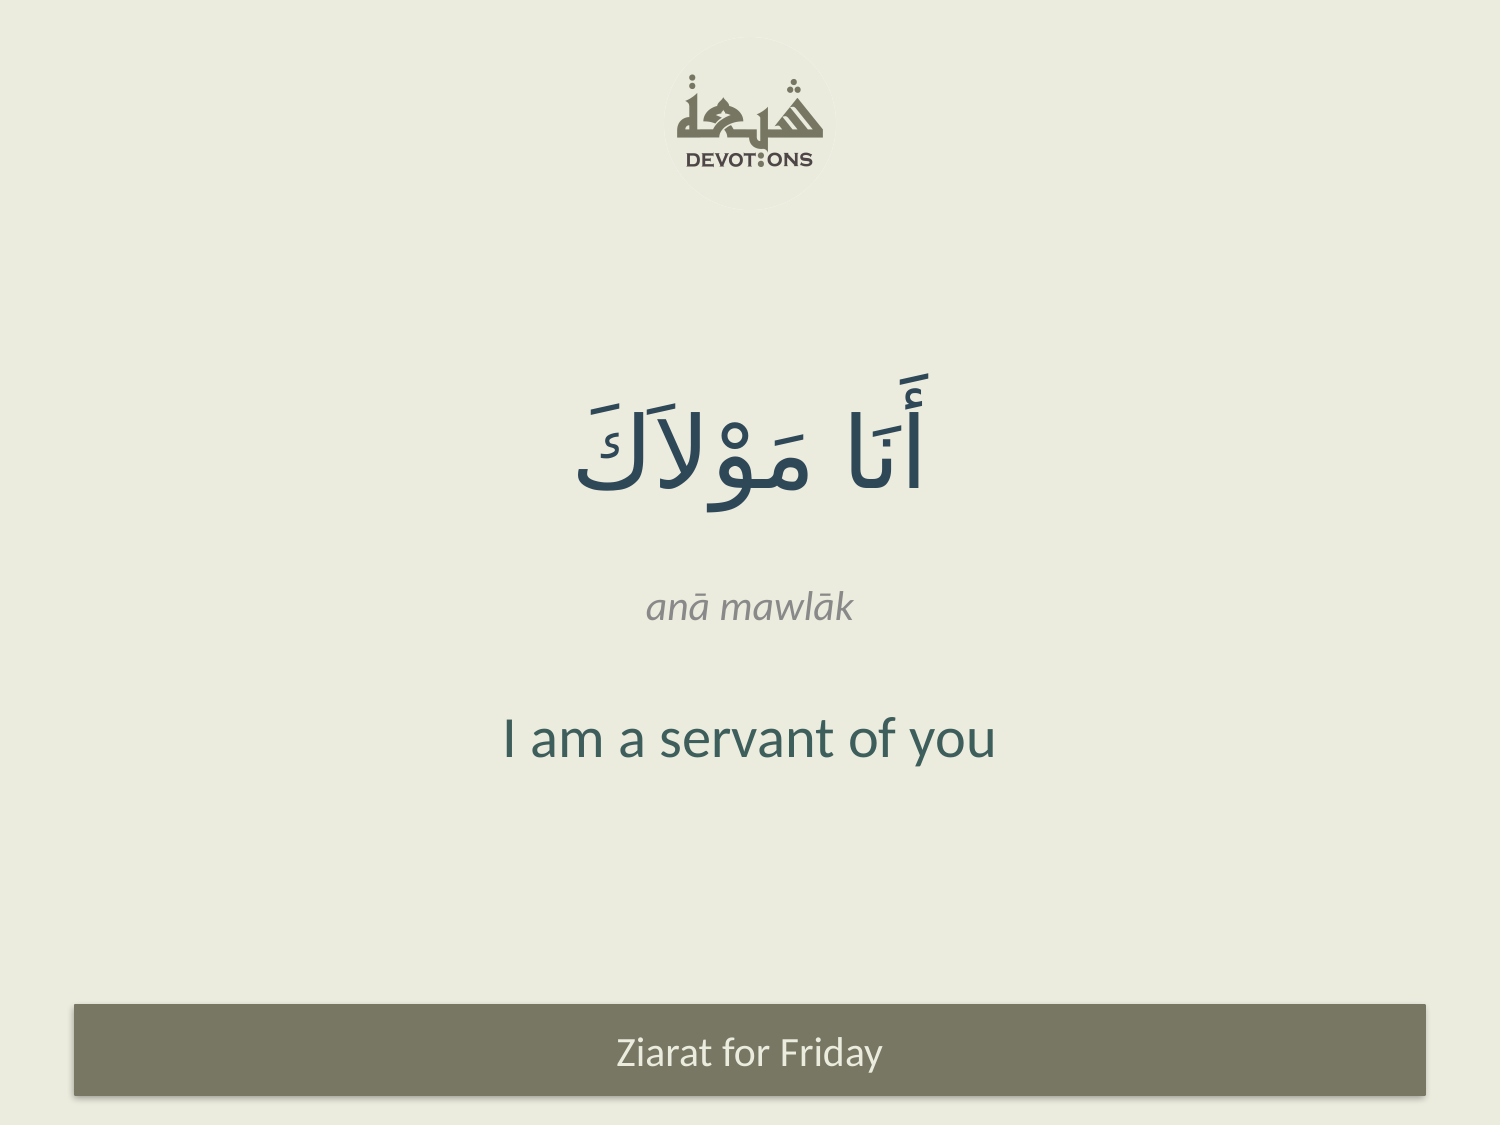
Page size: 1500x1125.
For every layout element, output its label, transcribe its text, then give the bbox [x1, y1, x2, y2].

text_box أَنَا مَوْلاَكَ anā mawlāk I am a servant of you [74, 381, 1425, 776]
text_box Ziarat for Friday [601, 1017, 899, 1083]
picture [656, 29, 844, 218]
text_box [74, 1004, 1426, 1096]
